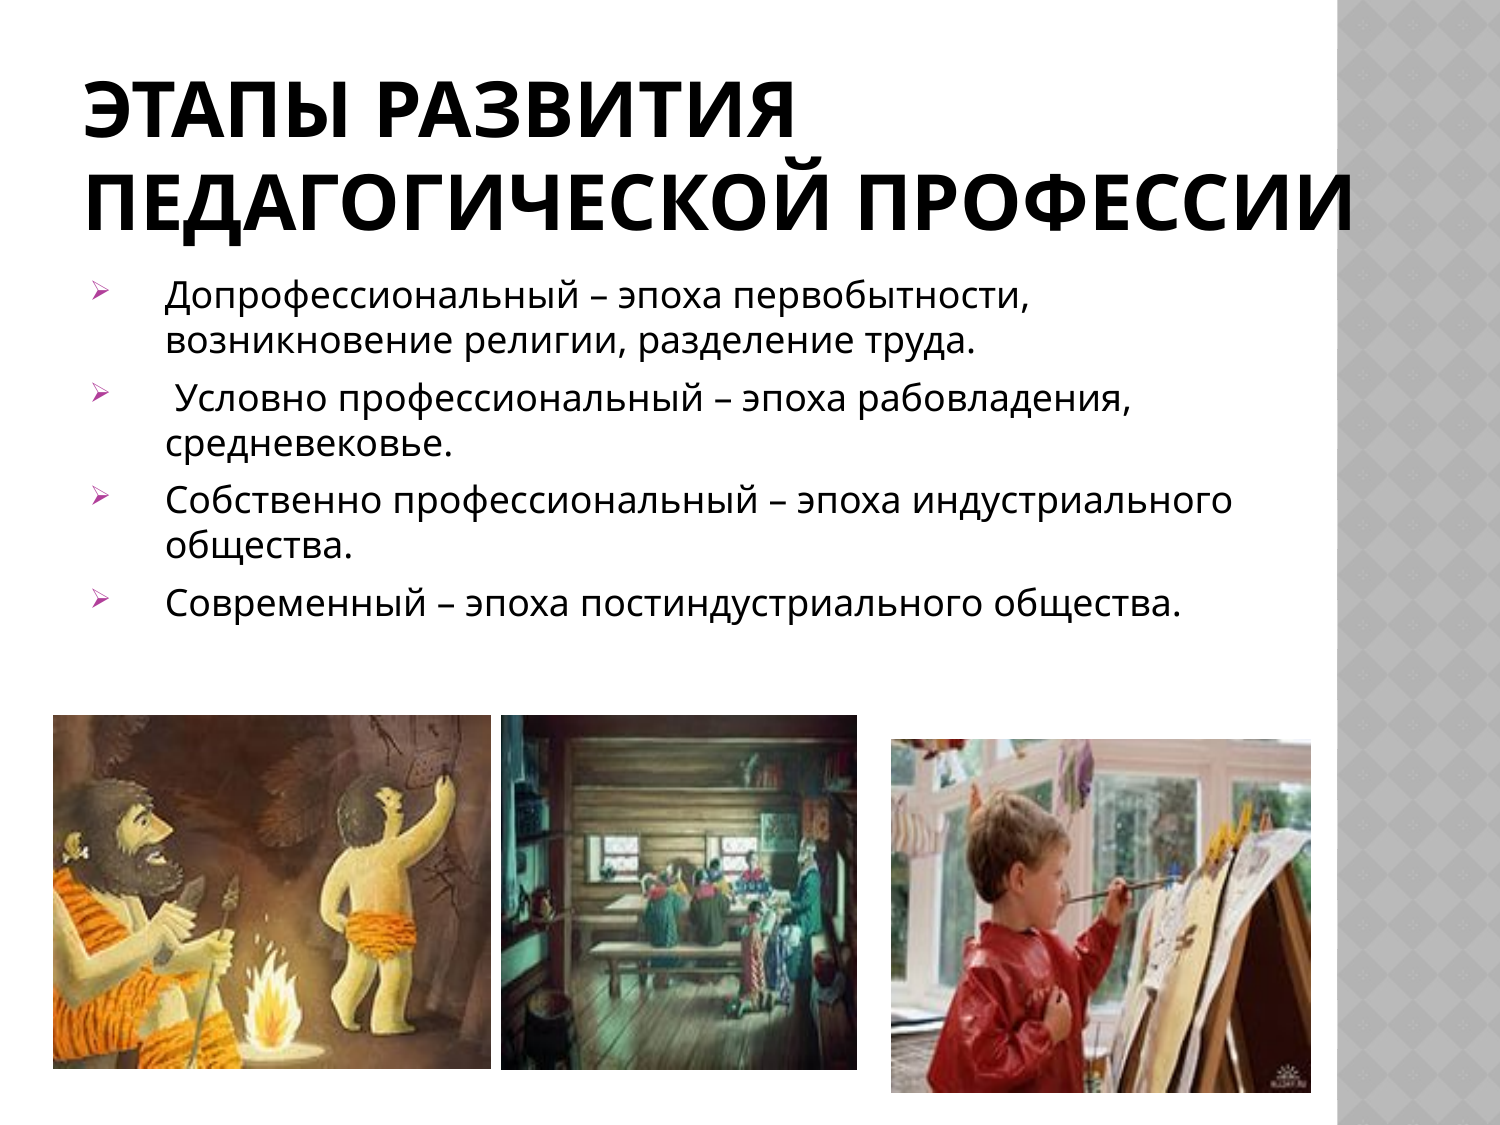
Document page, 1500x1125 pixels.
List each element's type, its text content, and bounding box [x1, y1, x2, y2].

picture [891, 739, 1311, 1093]
picture [501, 715, 857, 1070]
list Допрофессиональный – эпоха первобытности, возникновение религии, разделение труда. Условно профессиональный – эпоха рабовладения, средневековье. Собственно профессиональный – эпоха индустриального общества. Современный – эпоха постиндустриального общества. [75, 264, 1263, 1059]
title Этапы развития педагогической профессии [75, 58, 1425, 247]
picture [52, 715, 491, 1069]
